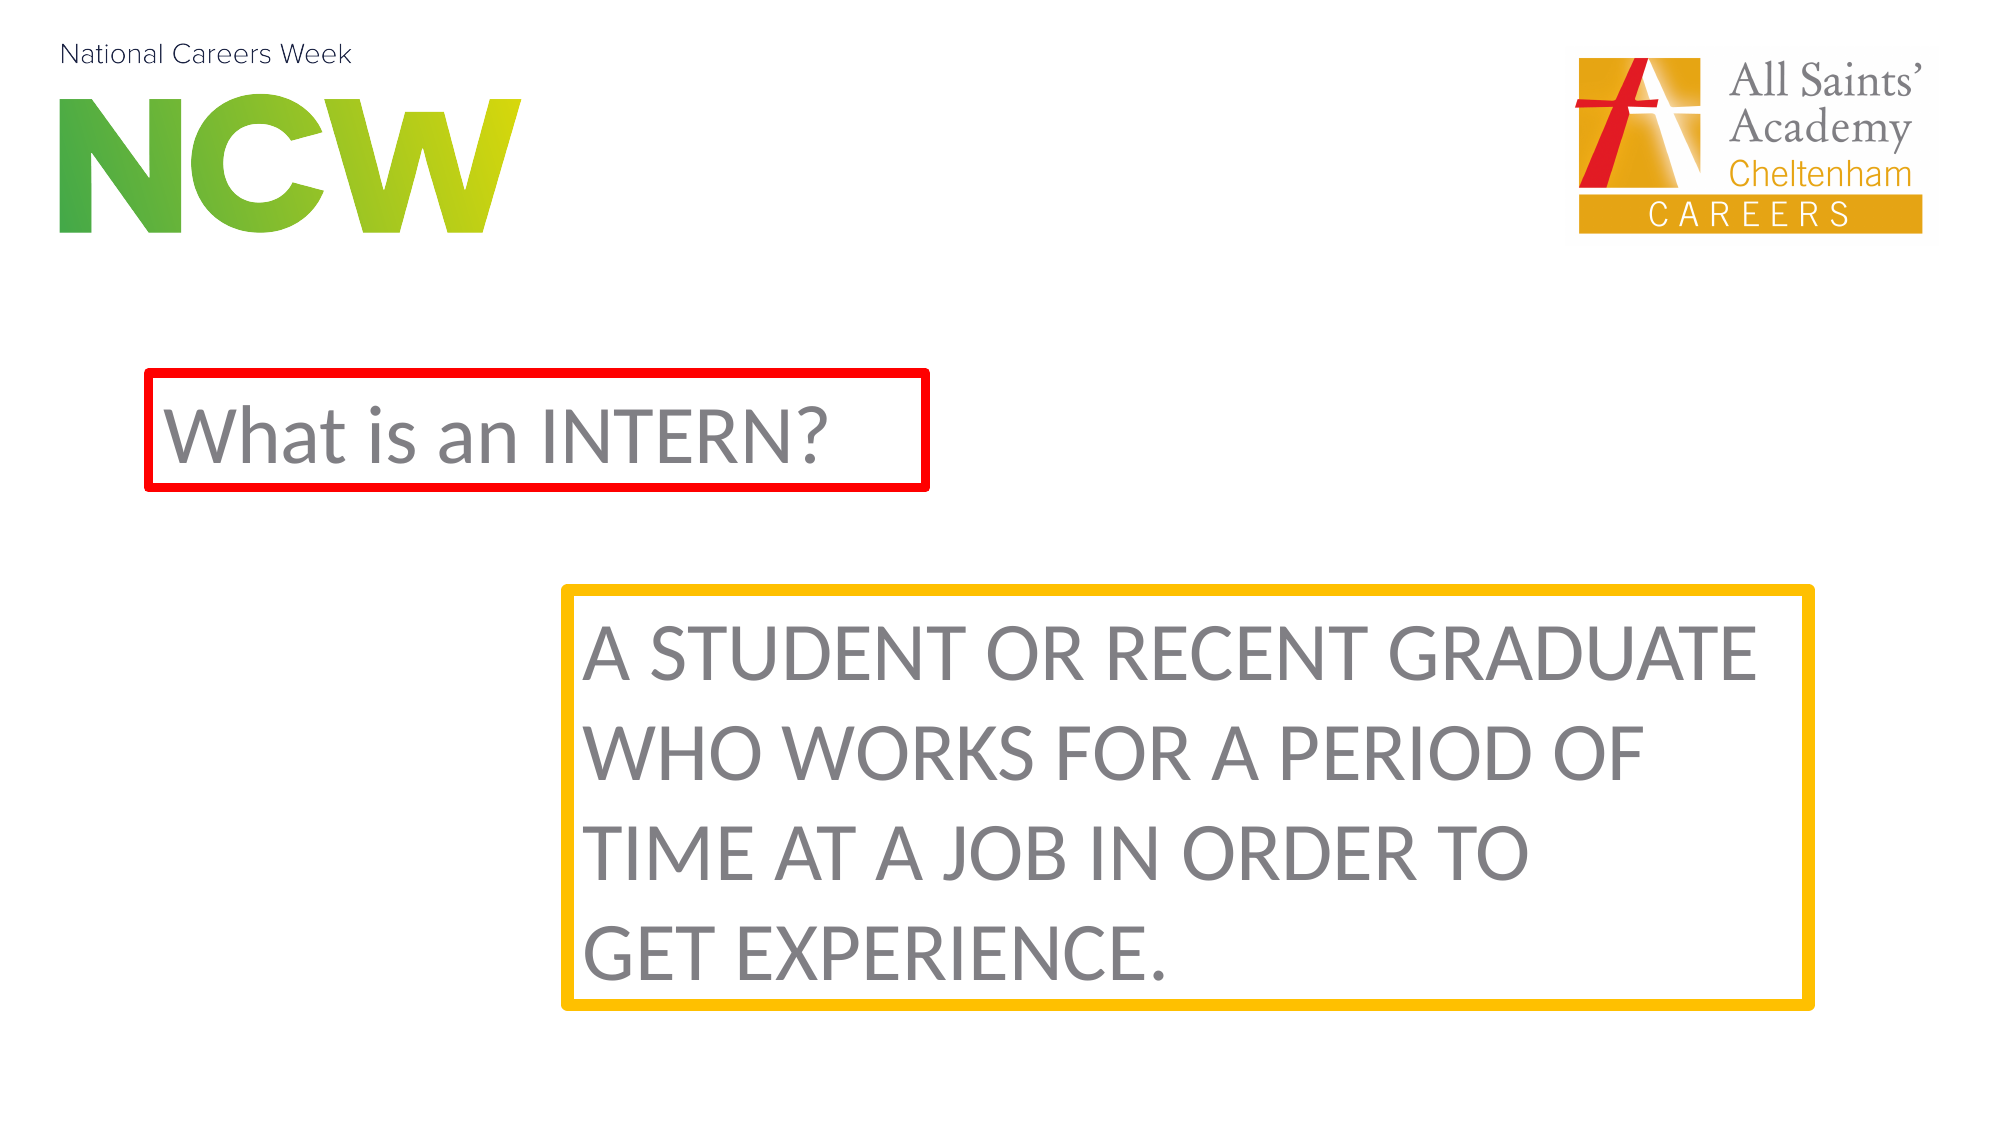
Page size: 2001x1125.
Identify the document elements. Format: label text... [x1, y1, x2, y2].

picture [44, 30, 537, 246]
text_box A STUDENT OR RECENT GRADUATE WHO WORKS FOR A PERIOD OF TIME AT A JOB IN ORDER TO GET EXPERIENCE. [567, 590, 1809, 1005]
picture [1565, 46, 1939, 246]
text_box What is an INTERN? [148, 373, 926, 488]
